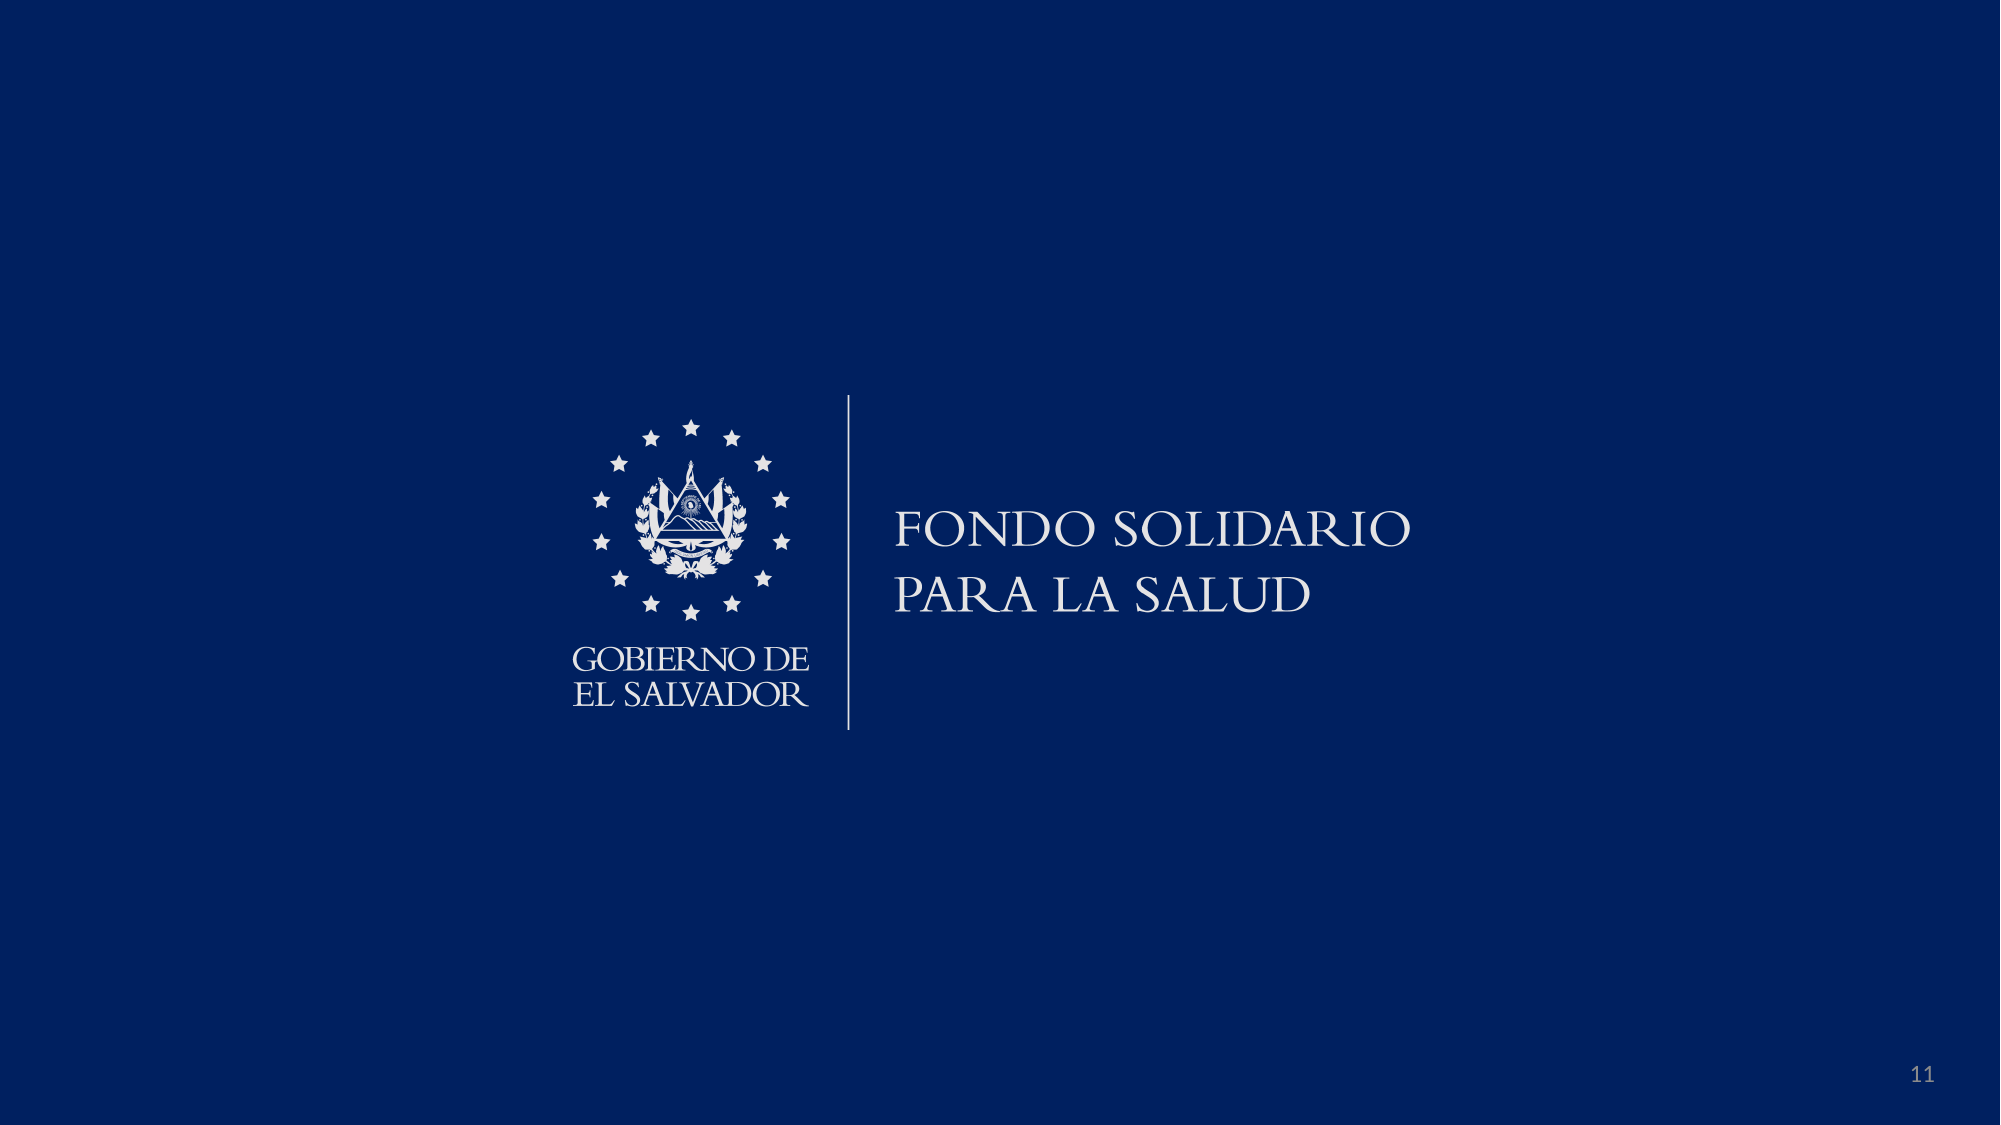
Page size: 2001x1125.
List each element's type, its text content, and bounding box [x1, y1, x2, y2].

slide_number 11 [1596, 1042, 1950, 1103]
